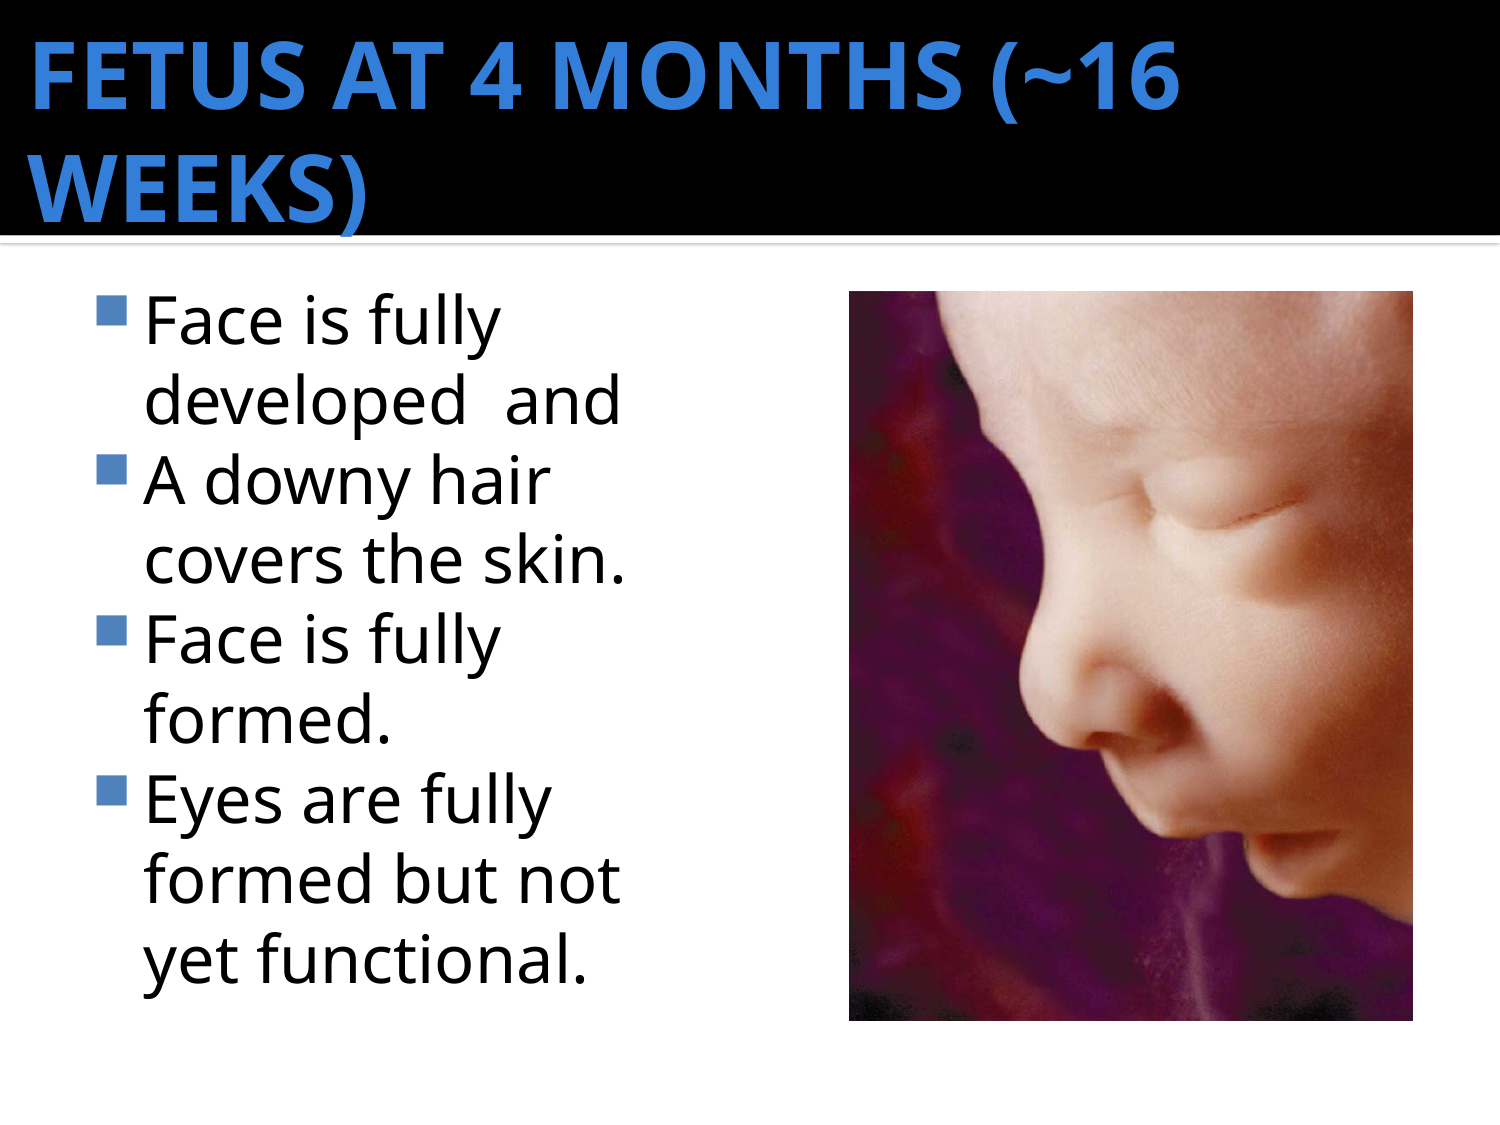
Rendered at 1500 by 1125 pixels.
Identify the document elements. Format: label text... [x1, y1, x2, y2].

list Face is fully developed and A downy hair covers the skin. Face is fully formed. Eyes are fully formed but not yet functional. [62, 262, 713, 1050]
picture [849, 291, 1413, 1021]
title FETUS AT 4 MONTHS (~16 WEEKS) [12, 25, 1475, 231]
